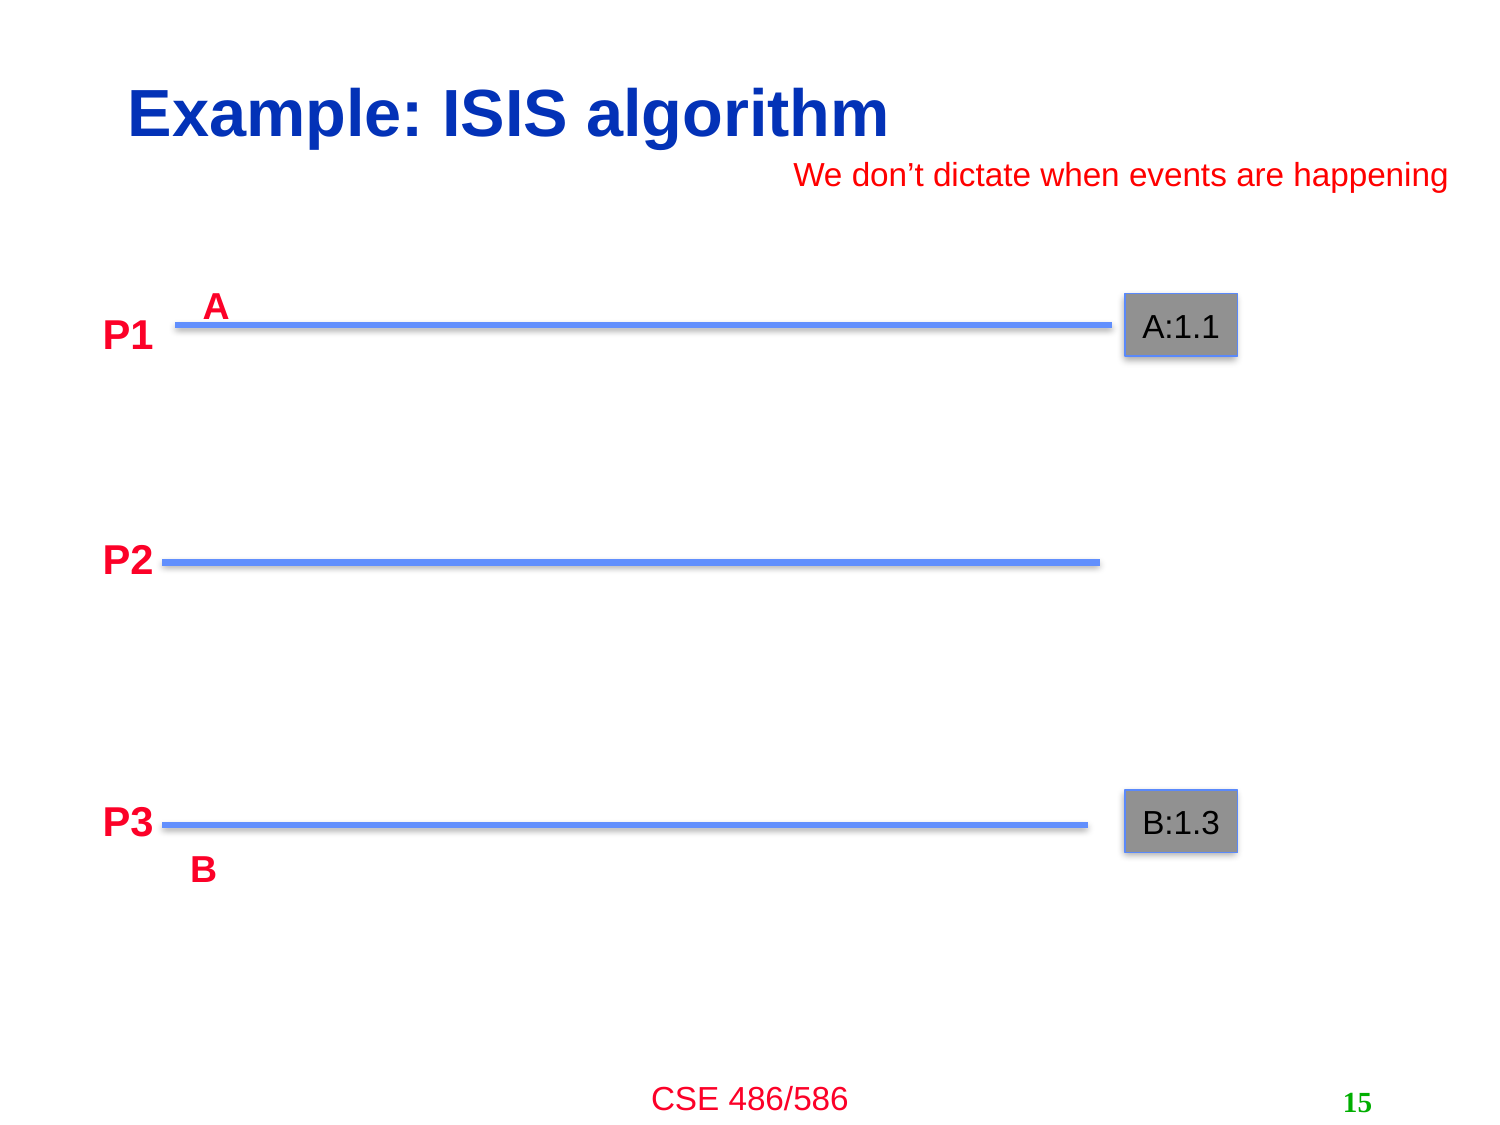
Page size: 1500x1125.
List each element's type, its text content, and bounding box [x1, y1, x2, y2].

text_box B:1.3 [1124, 789, 1238, 853]
text_box We don’t dictate when events are happening [778, 145, 1465, 200]
text_box P1 [87, 299, 169, 365]
text_box P3 [87, 787, 169, 853]
text_box B [175, 837, 233, 898]
title Example: ISIS algorithm [112, 53, 1310, 176]
slide_number 15 [1074, 1076, 1388, 1125]
text_box P2 [87, 525, 169, 590]
text_box A:1.1 [1124, 293, 1238, 357]
text_box A [187, 274, 245, 324]
